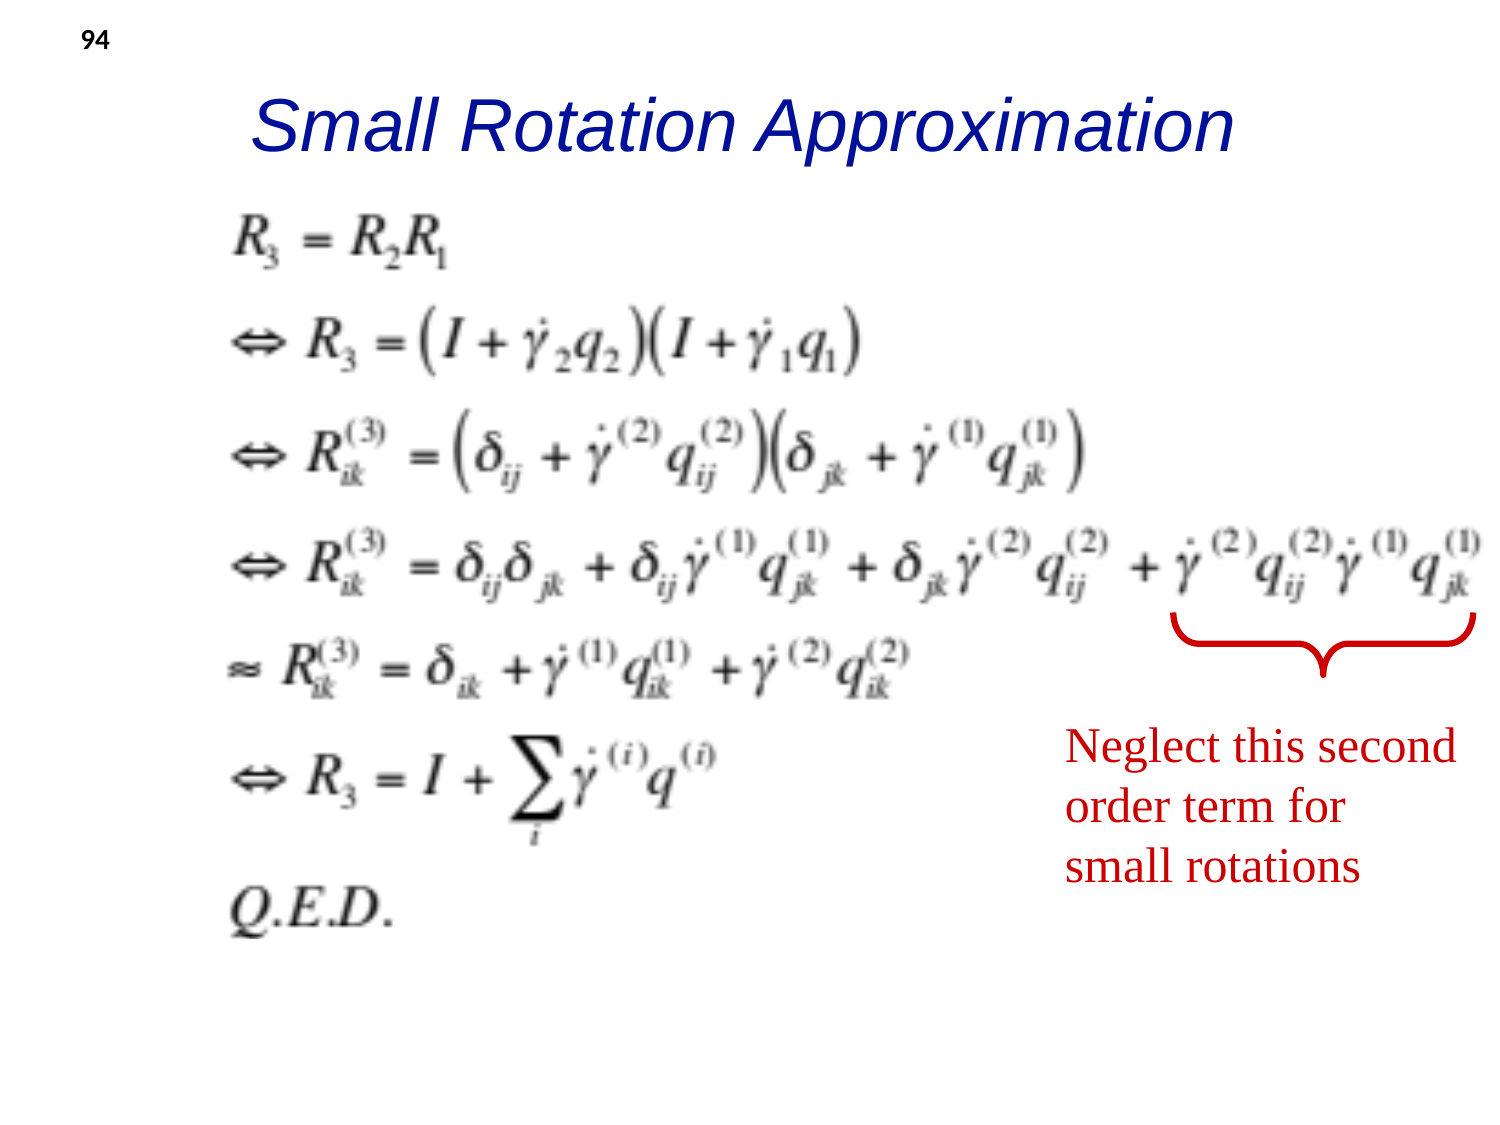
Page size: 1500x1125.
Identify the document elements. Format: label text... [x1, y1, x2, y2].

title Small Rotation Approximation [162, 0, 1326, 226]
slide_number 94 [4, 12, 126, 76]
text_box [224, 212, 1488, 939]
